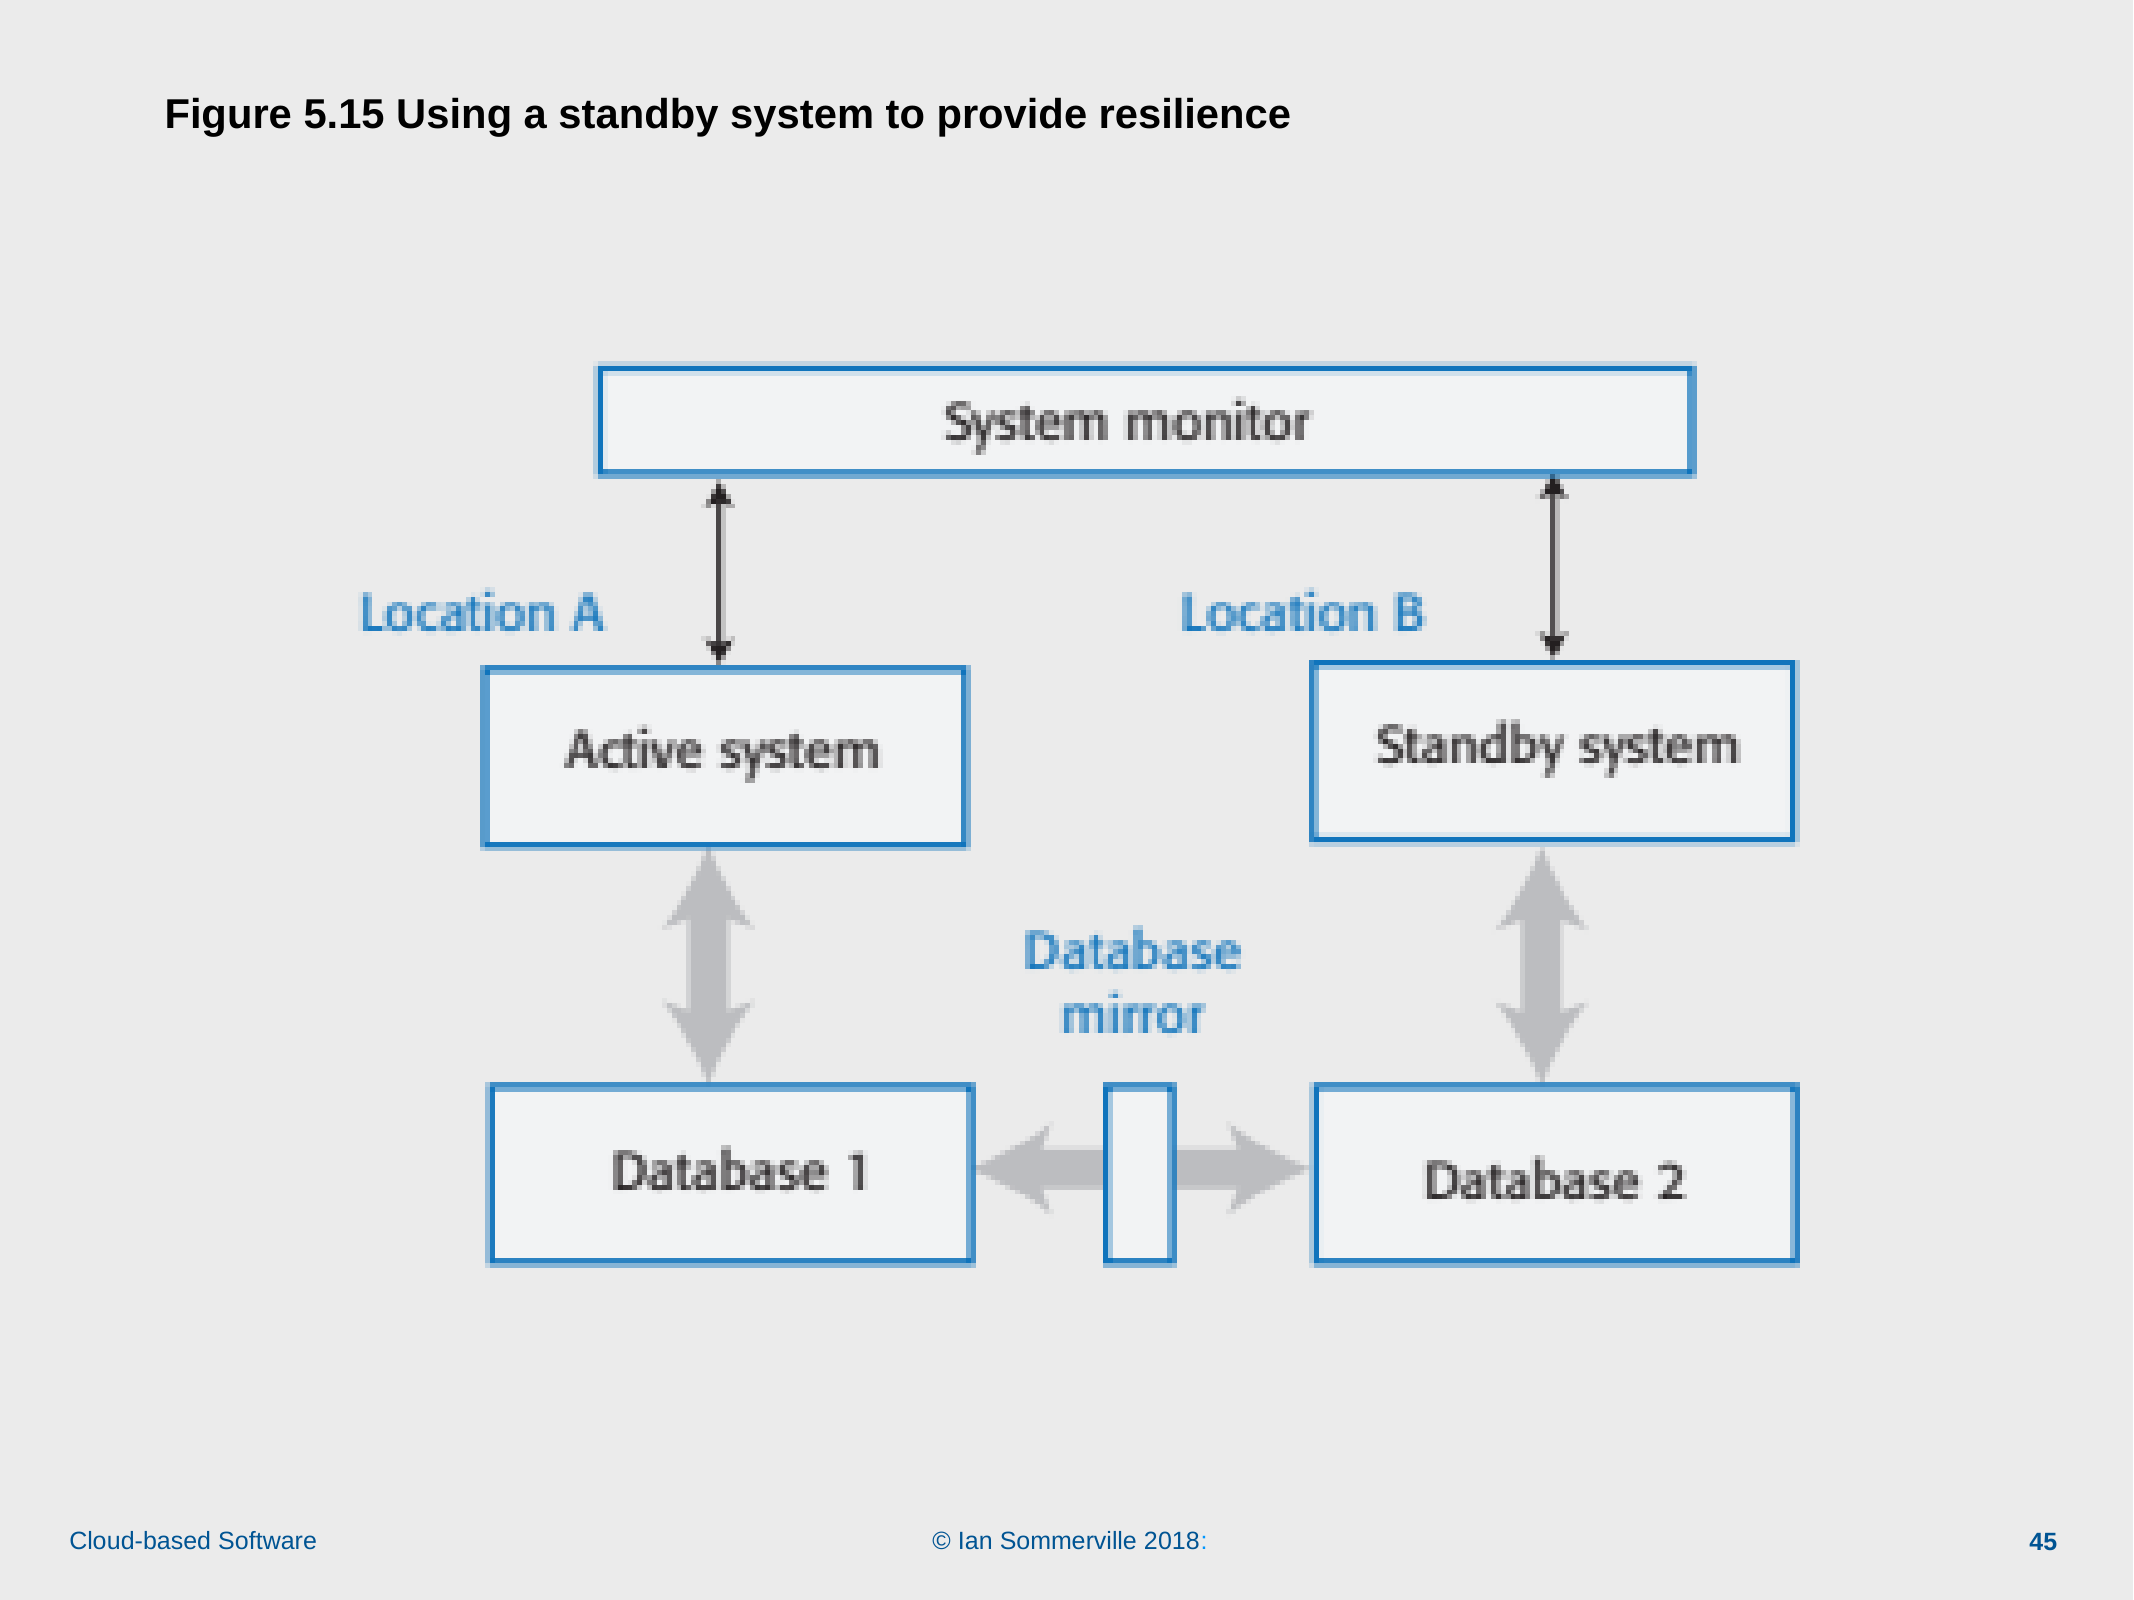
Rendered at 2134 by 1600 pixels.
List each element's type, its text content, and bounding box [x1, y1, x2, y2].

slide_number 45 [2018, 1516, 2067, 1563]
title Figure 5.15 Using a standby system to provide resilience [155, 55, 1978, 169]
picture [155, 245, 1978, 1414]
